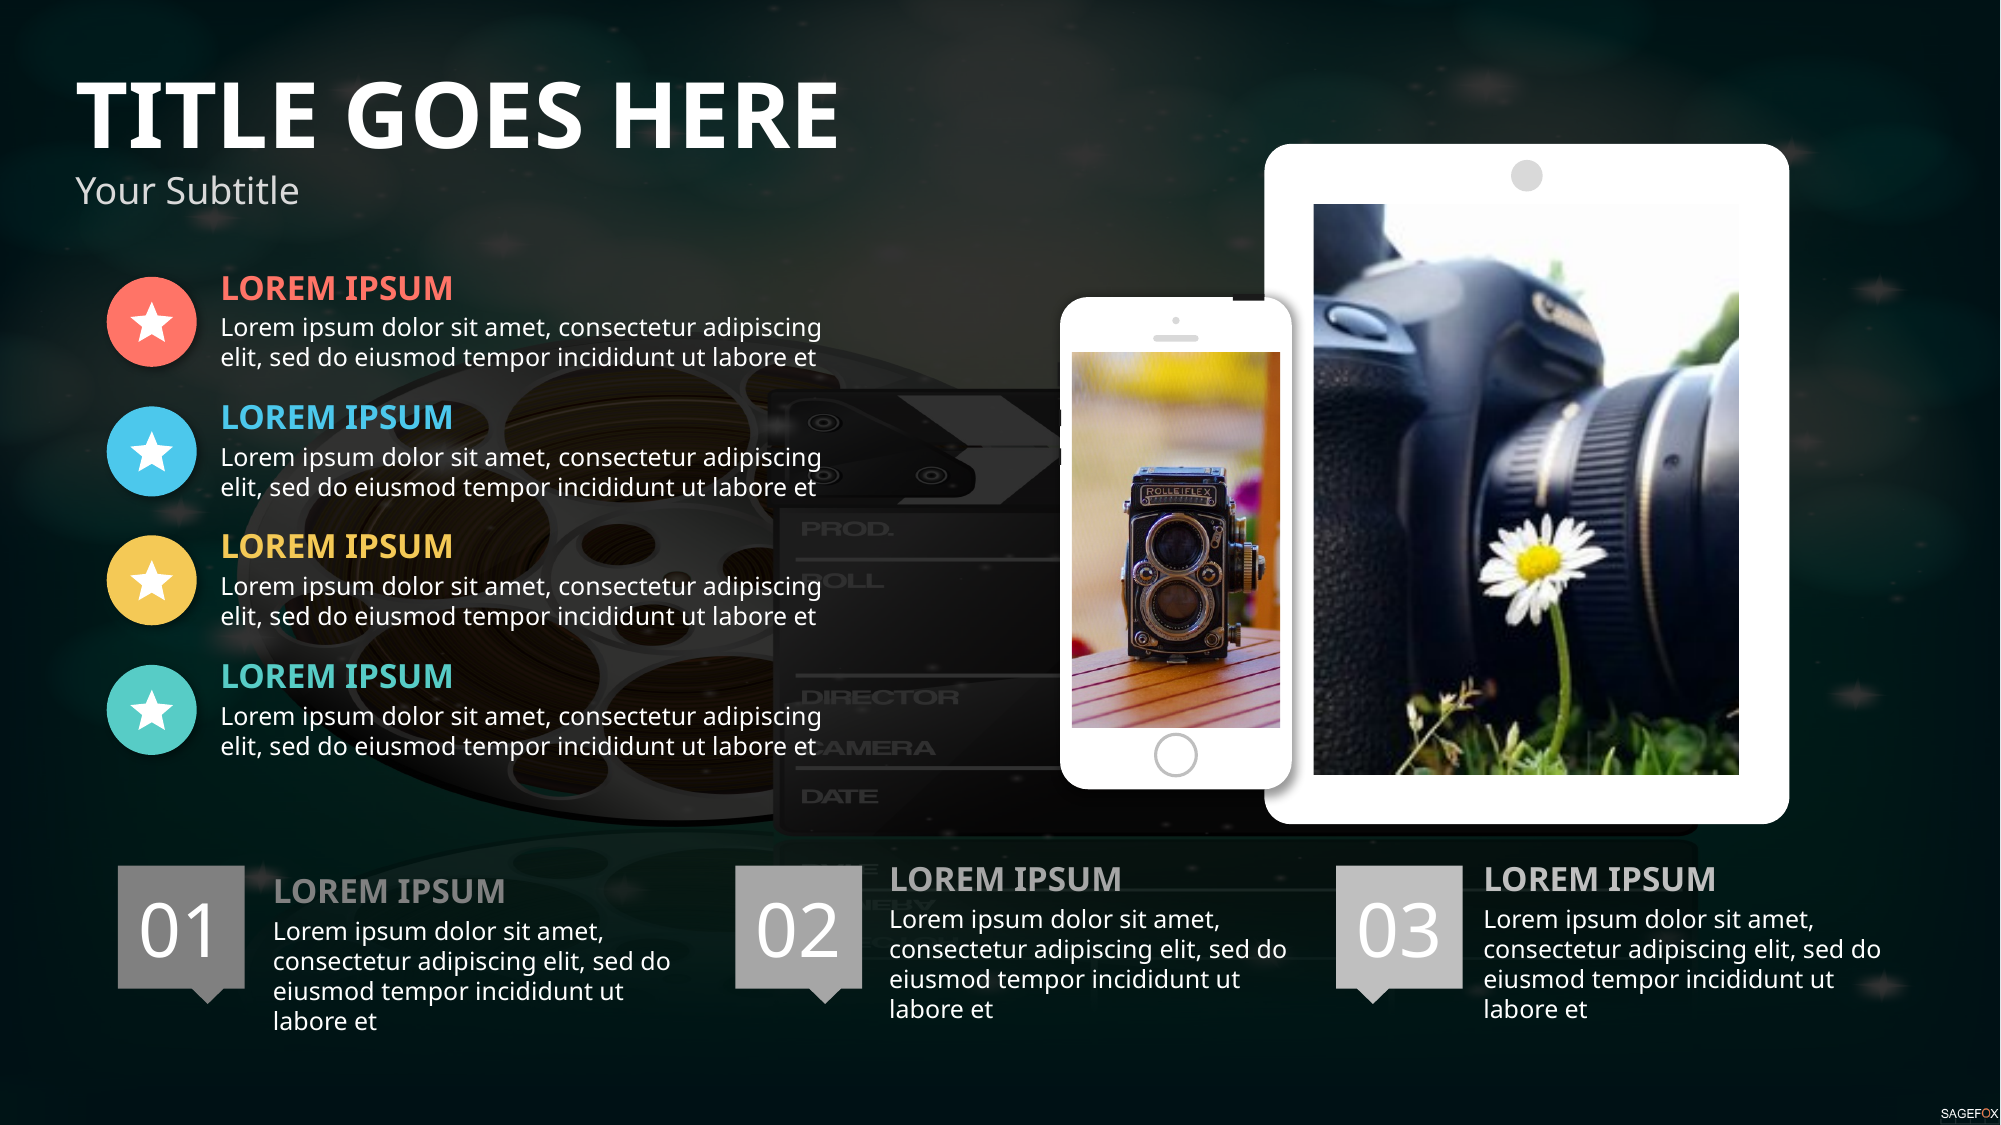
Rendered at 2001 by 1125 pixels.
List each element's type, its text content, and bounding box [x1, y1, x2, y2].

text_box LOREM IPSUM Lorem ipsum dolor sit amet, consectetur adipiscing elit, sed do eiusmod tempor incididunt ut labore et [210, 520, 845, 636]
text_box LOREM IPSUM Lorem ipsum dolor sit amet, consectetur adipiscing elit, sed do eiusmod tempor incididunt ut labore et [1473, 853, 1913, 1029]
text_box LOREM IPSUM Lorem ipsum dolor sit amet, consectetur adipiscing elit, sed do eiusmod tempor incididunt ut labore et [210, 650, 845, 765]
text_box 03 [1334, 864, 1464, 1006]
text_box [106, 664, 197, 755]
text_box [1264, 143, 1790, 825]
text_box LOREM IPSUM Lorem ipsum dolor sit amet, consectetur adipiscing elit, sed do eiusmod tempor incididunt ut labore et [210, 262, 845, 377]
text_box 01 [116, 864, 246, 1006]
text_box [106, 276, 197, 367]
picture [0, 0, 2001, 1125]
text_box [106, 535, 197, 626]
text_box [1057, 294, 1292, 790]
text_box LOREM IPSUM Lorem ipsum dolor sit amet, consectetur adipiscing elit, sed do eiusmod tempor incididunt ut labore et [879, 853, 1319, 1029]
text_box LOREM IPSUM Lorem ipsum dolor sit amet, consectetur adipiscing elit, sed do eiusmod tempor incididunt ut labore et [210, 391, 845, 507]
text_box 02 [734, 864, 864, 1006]
text_box LOREM IPSUM Lorem ipsum dolor sit amet, consectetur adipiscing elit, sed do eiusmod tempor incididunt ut labore et [262, 865, 703, 1041]
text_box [106, 406, 197, 497]
text_box TITLE GOES HERE Your Subtitle [60, 49, 1036, 220]
